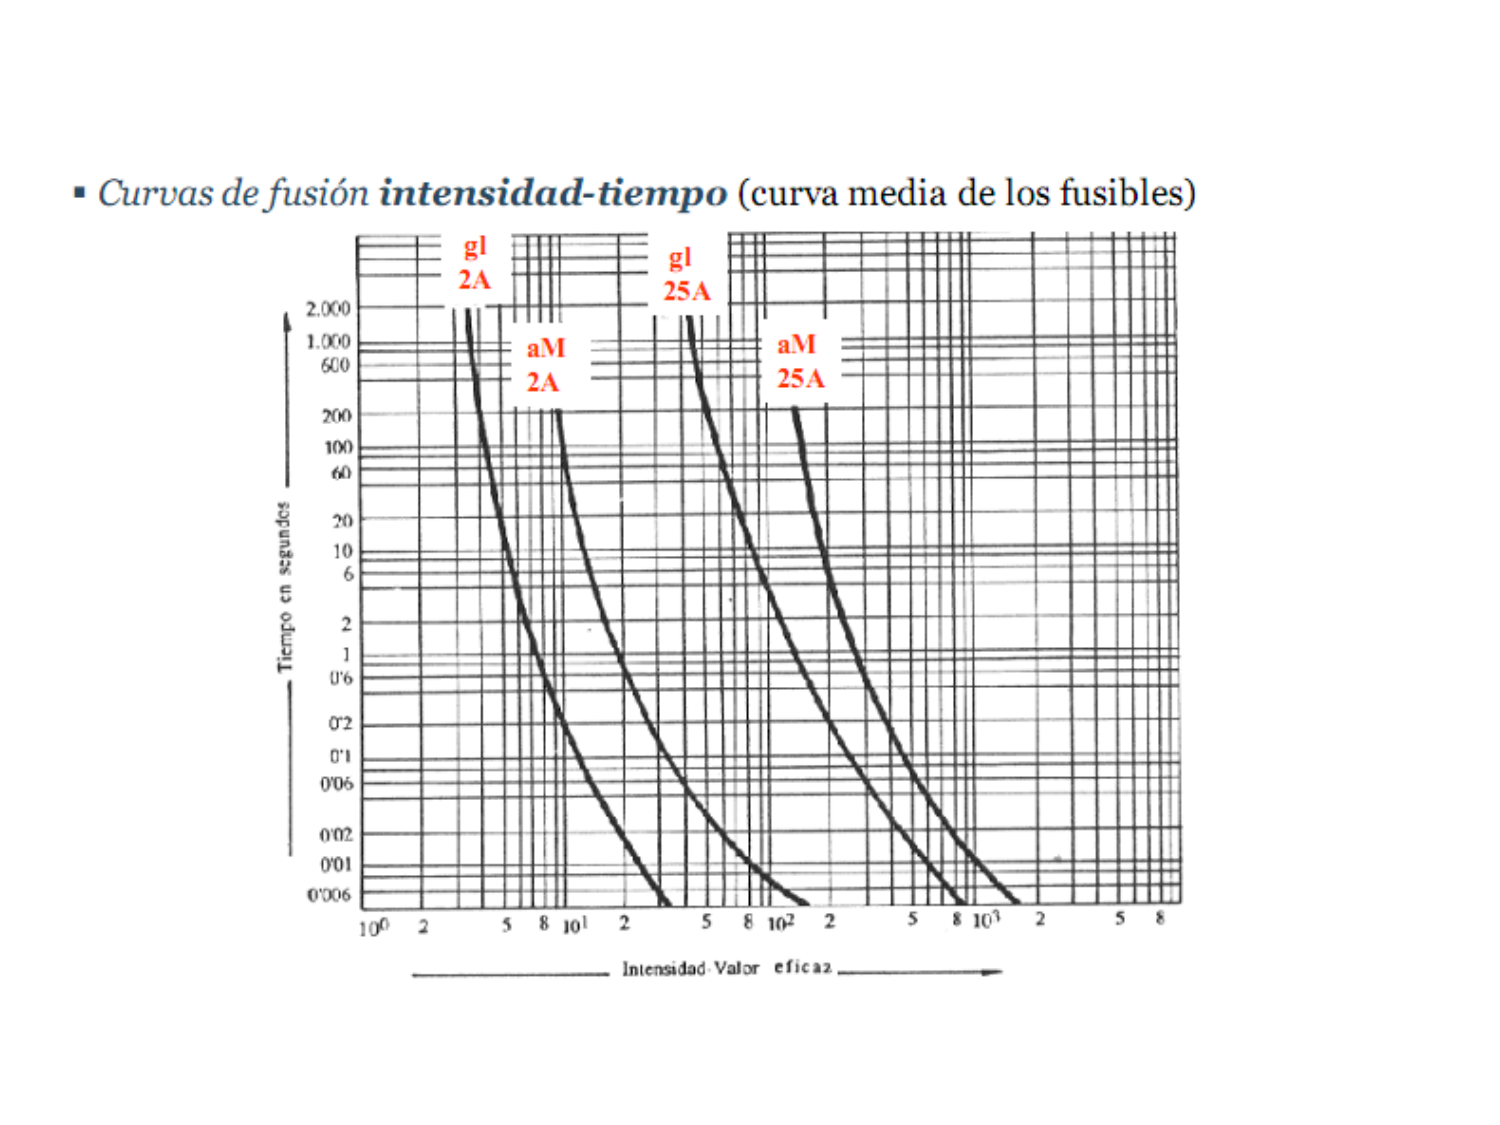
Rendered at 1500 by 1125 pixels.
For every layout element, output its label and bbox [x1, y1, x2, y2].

picture [24, 160, 1436, 988]
